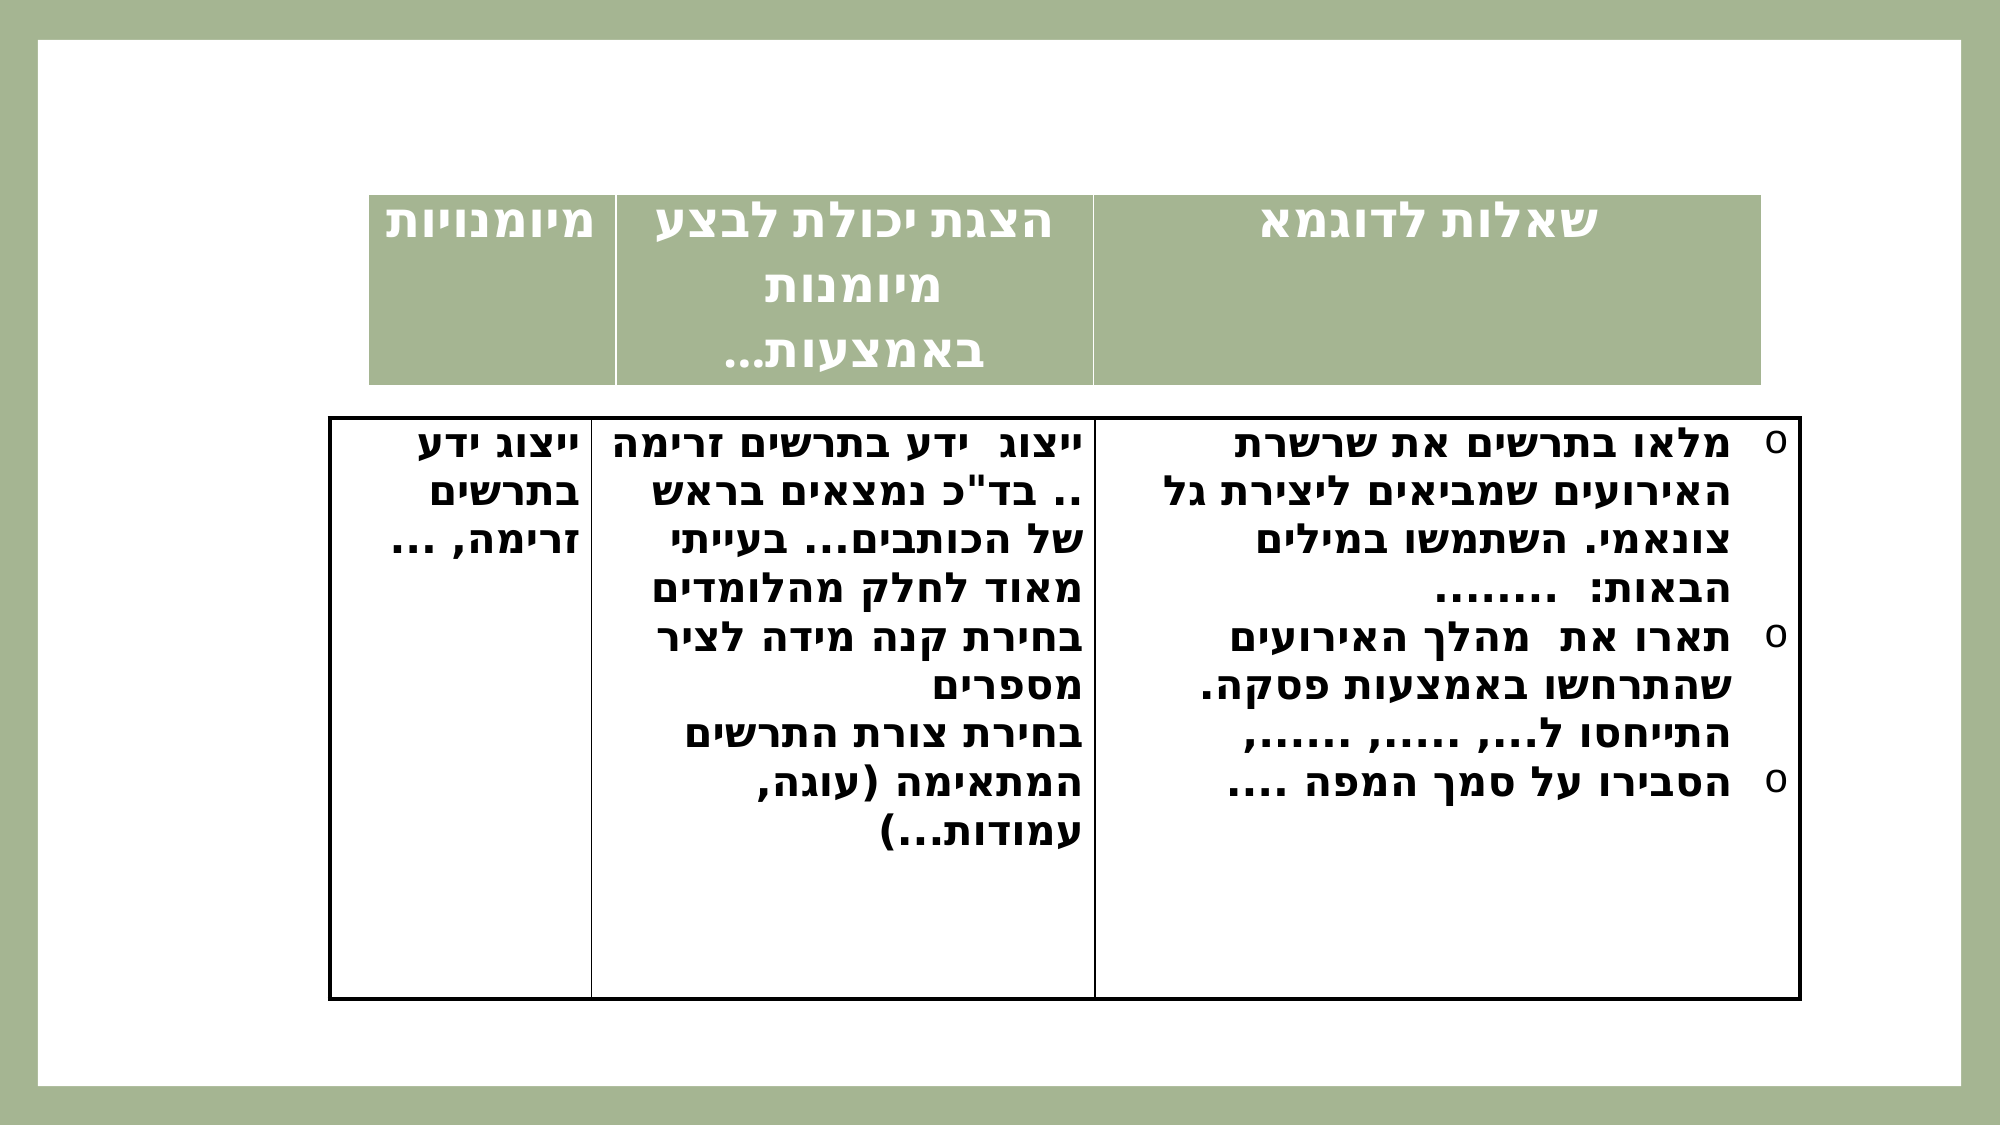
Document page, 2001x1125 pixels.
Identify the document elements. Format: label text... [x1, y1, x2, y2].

table_header ייצוג ידע בתרשים זרימה .. בד"כ נמצאים בראש של הכותבים... בעייתי מאוד לחלק מהלומדים בחירת קנה מידה לציר מספרים בחירת צורת התרשים המתאימה (עוגה, עמודות...) [592, 420, 1094, 997]
table_header הצגת יכולת לבצע מיומנות באמצעות... [617, 195, 1093, 385]
table_header מיומנויות [369, 195, 615, 385]
table_header שאלות לדוגמא [1094, 195, 1761, 385]
table_header מלאו בתרשים את שרשרת האירועים שמביאים ליצירת גל צונאמי. השתמשו במילים הבאות: ........ תארו את מהלך האירועים שהתרחשו באמצעות פסקה. התייחסו ל..., ....., ......, הסבירו על סמך המפה .... [1096, 420, 1798, 997]
table_header ייצוג ידע בתרשים זרימה, ... [332, 420, 591, 997]
